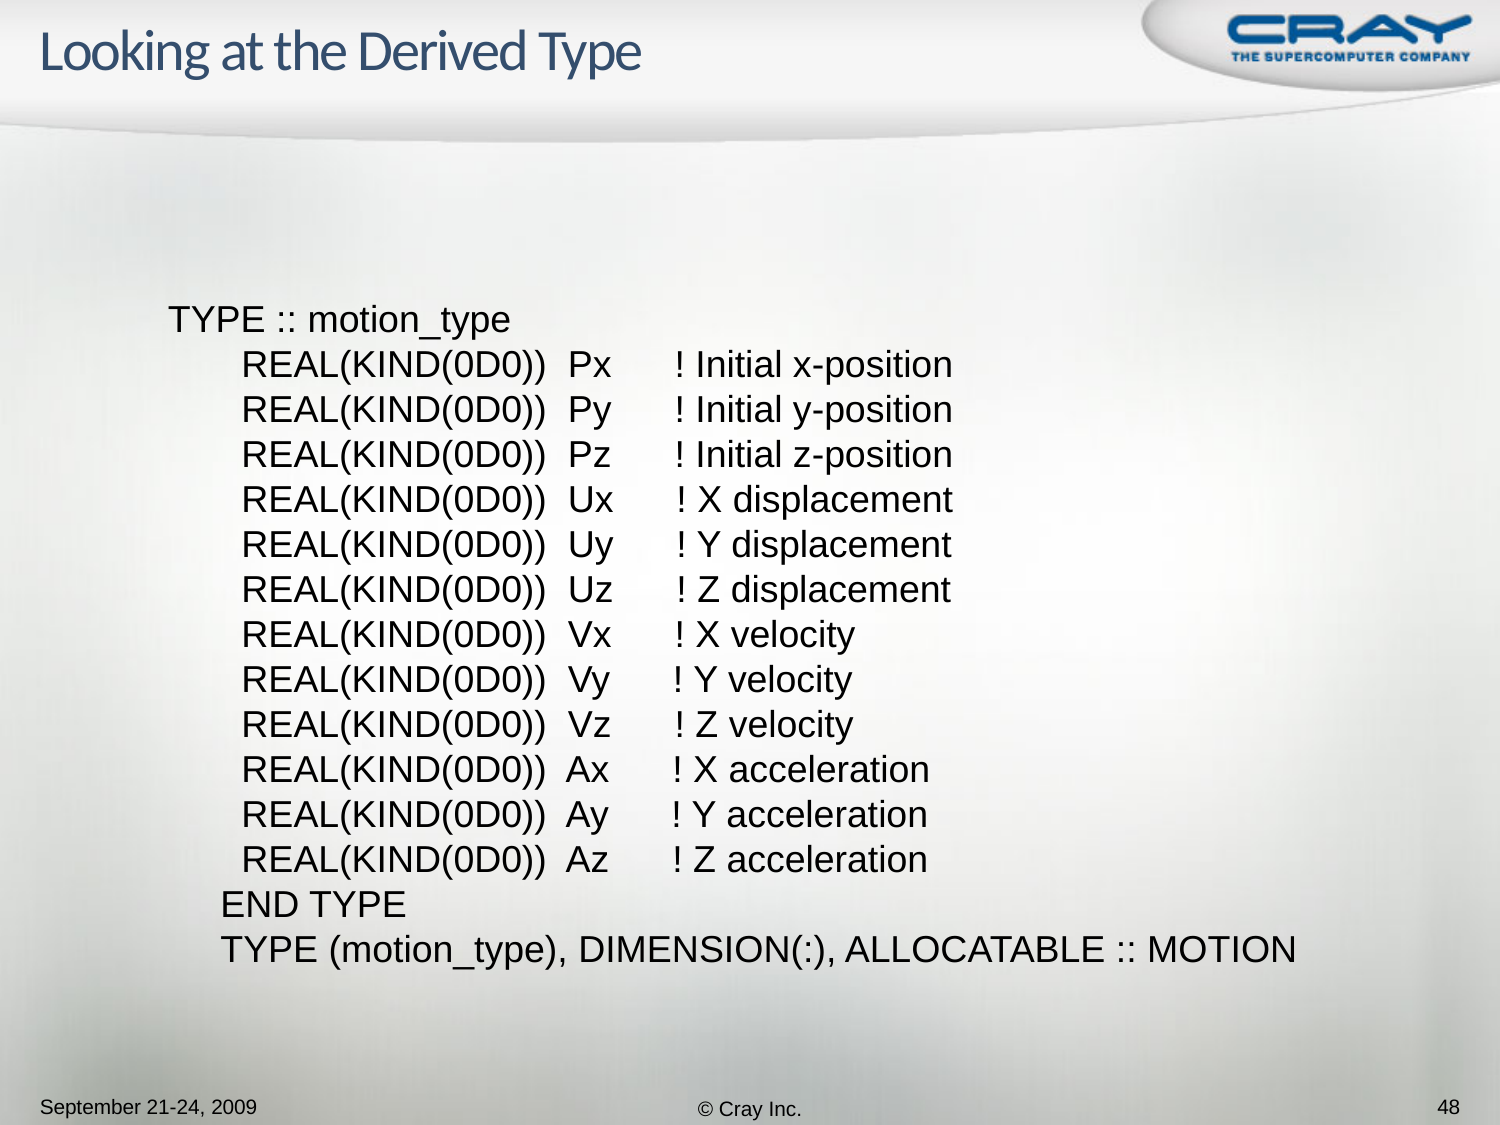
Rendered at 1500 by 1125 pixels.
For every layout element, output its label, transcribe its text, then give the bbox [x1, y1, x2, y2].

title Looking at the Derived Type [24, 24, 1150, 125]
slide_number 48 [1374, 1087, 1475, 1125]
footer © Cray Inc. [456, 1087, 1044, 1125]
text_box TYPE :: motion_type REAL(KIND(0D0)) Px ! Initial x-position REAL(KIND(0D0)) Py ! Initial y-position REAL(KIND(0D0)) Pz ! Initial z-position REAL(KIND(0D0)) Ux ! X displacement REAL(KIND(0D0)) Uy ! Y displacement REAL(KIND(0D0)) Uz ! Z displacement REAL(KIND(0D0)) Vx ! X velocity REAL(KIND(0D0)) Vy ! Y velocity REAL(KIND(0D0)) Vz ! Z velocity REAL(KIND(0D0)) Ax ! X acceleration REAL(KIND(0D0)) Ay ! Y acceleration REAL(KIND(0D0)) Az ! Z acceleration END TYPE TYPE (motion_type), DIMENSION(:), ALLOCATABLE :: MOTION [142, 287, 1314, 978]
picture [0, 0, 1500, 1125]
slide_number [24, 1087, 425, 1125]
